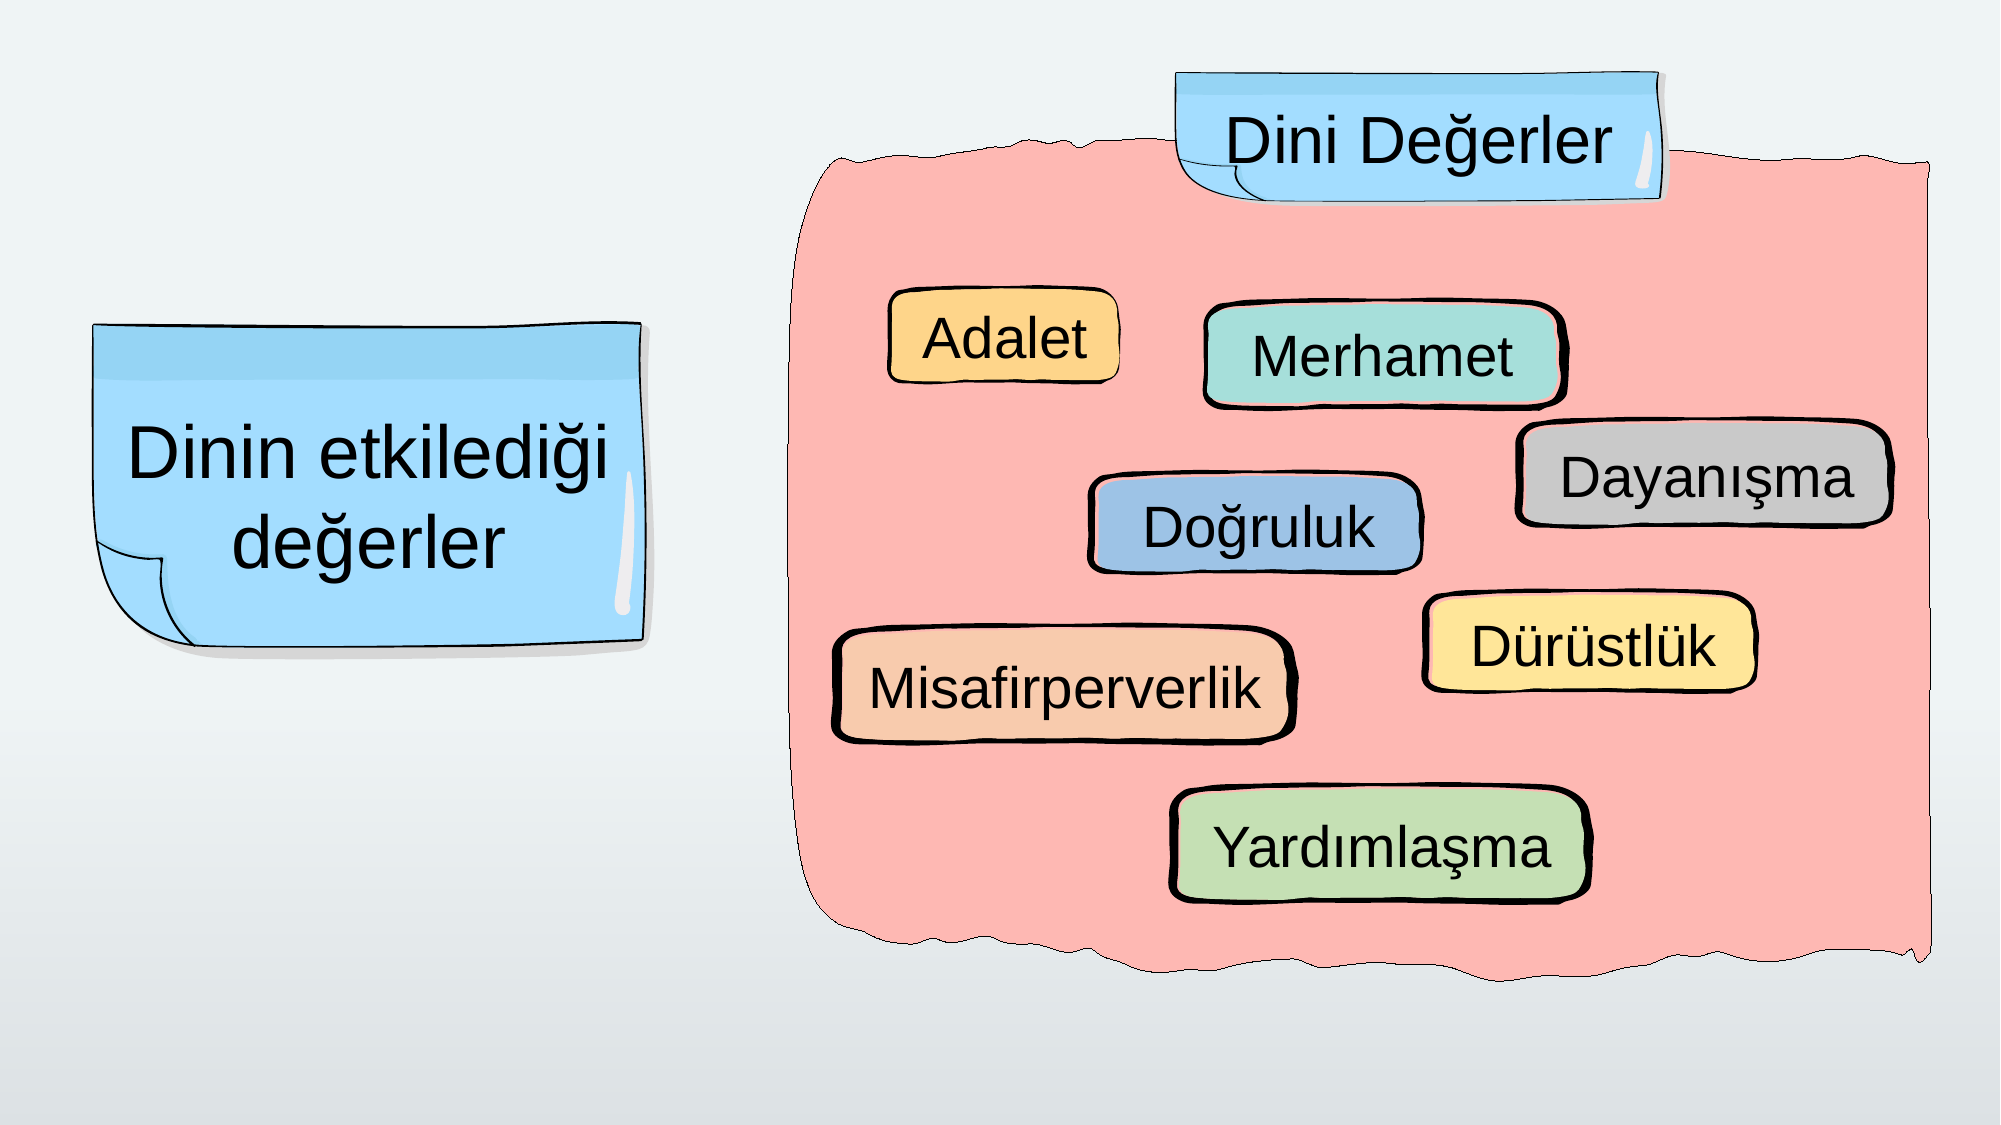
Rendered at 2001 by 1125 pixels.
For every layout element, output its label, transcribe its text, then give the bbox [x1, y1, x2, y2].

text_box [1086, 469, 1425, 576]
text_box [1202, 297, 1570, 412]
text_box Dürüstlük [1431, 594, 1755, 691]
text_box [1421, 588, 1760, 694]
text_box Doğruluk [1097, 475, 1421, 572]
text_box [887, 285, 1121, 385]
text_box [787, 138, 1932, 982]
text_box Yardımlaşma [1179, 788, 1586, 900]
text_box Dinin etkilediği değerler [81, 403, 91, 584]
text_box Adalet [891, 288, 1120, 382]
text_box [91, 321, 656, 660]
text_box [830, 622, 1299, 746]
text_box [1514, 416, 1896, 529]
text_box Dayanışma [1525, 422, 1889, 525]
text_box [1174, 71, 1672, 207]
text_box Misafirperverlik [841, 629, 1289, 741]
text_box Merhamet [1207, 304, 1558, 403]
text_box [1168, 782, 1594, 905]
